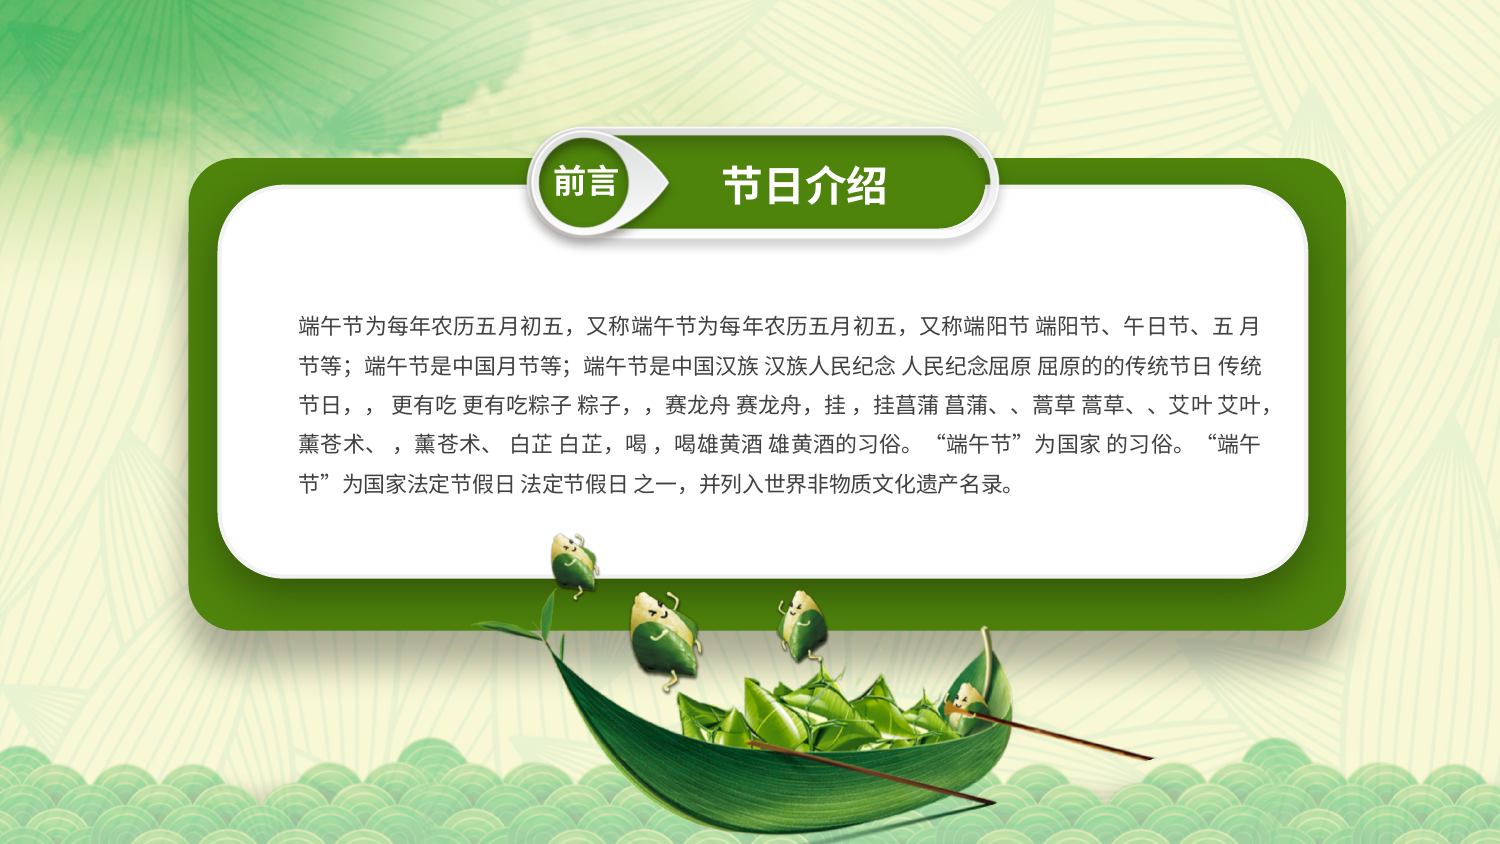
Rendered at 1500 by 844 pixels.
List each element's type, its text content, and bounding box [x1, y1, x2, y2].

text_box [509, 115, 1017, 263]
text_box [219, 186, 1307, 577]
text_box 端午节为每年农历五月初五，又称端午节为每年农历五月初五，又称端阳节 端阳节、午日节、五 月节等；端午节是中国月节等；端午节是中国汉族 汉族人民纪念 人民纪念屈原 屈原的的传统节日 传统节日，， 更有吃 更有吃粽子 粽子，，赛龙舟 赛龙舟，挂 ，挂菖蒲 菖蒲、、蒿草 蒿草、、艾叶 艾叶，薰苍术、 ，薰苍术、 白芷 白芷，喝 ，喝雄黄酒 雄黄酒的习俗。“端午节”为国家 的习俗。“端午节”为国家法定节假日 法定节假日 之一，并列入世界非物质文化遗产名录。 [283, 292, 1279, 504]
text_box [1017, 158, 1347, 631]
text_box [188, 158, 509, 631]
picture [0, 0, 1500, 844]
